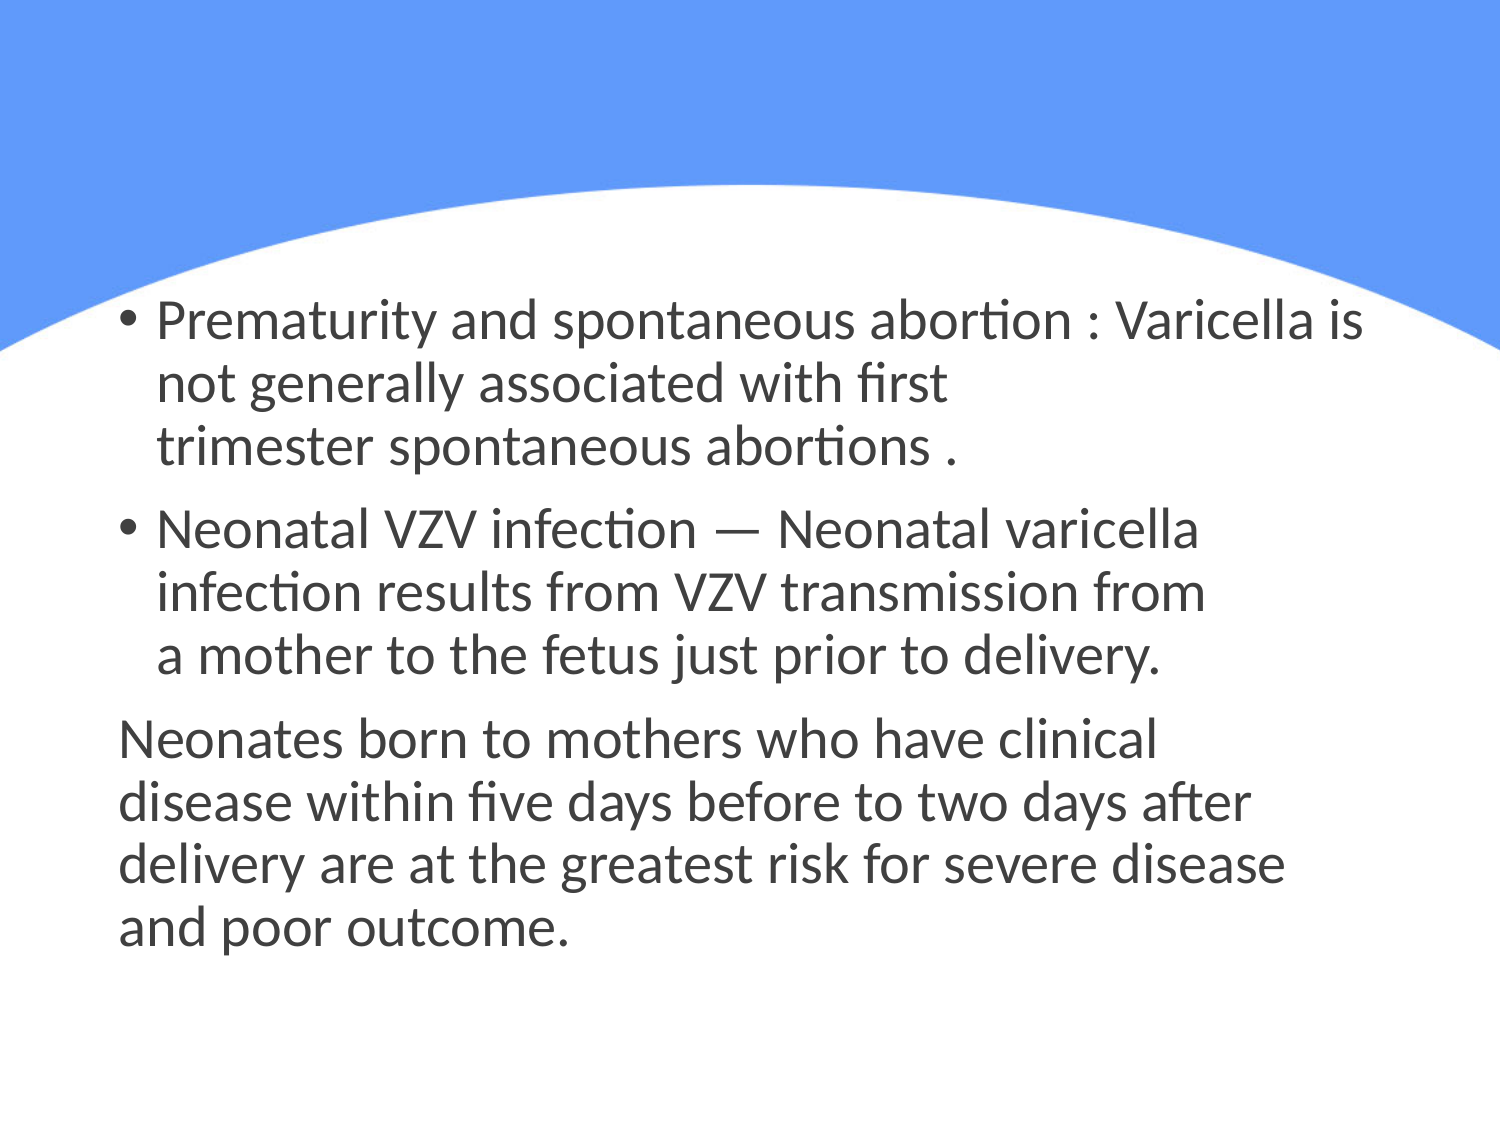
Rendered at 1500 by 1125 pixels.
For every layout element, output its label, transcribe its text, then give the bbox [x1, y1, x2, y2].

list Prematurity and spontaneous abortion : Varicella is not generally associated with first trimester spontaneous abortions . Neonatal VZV infection — Neonatal varicella infection results from VZV transmission from a mother to the fetus just prior to delivery. Neonates born to mothers who have clinical disease within five days before to two days after delivery are at the greatest risk for severe disease and poor outcome. [103, 281, 1399, 1082]
picture [0, 0, 1500, 1125]
